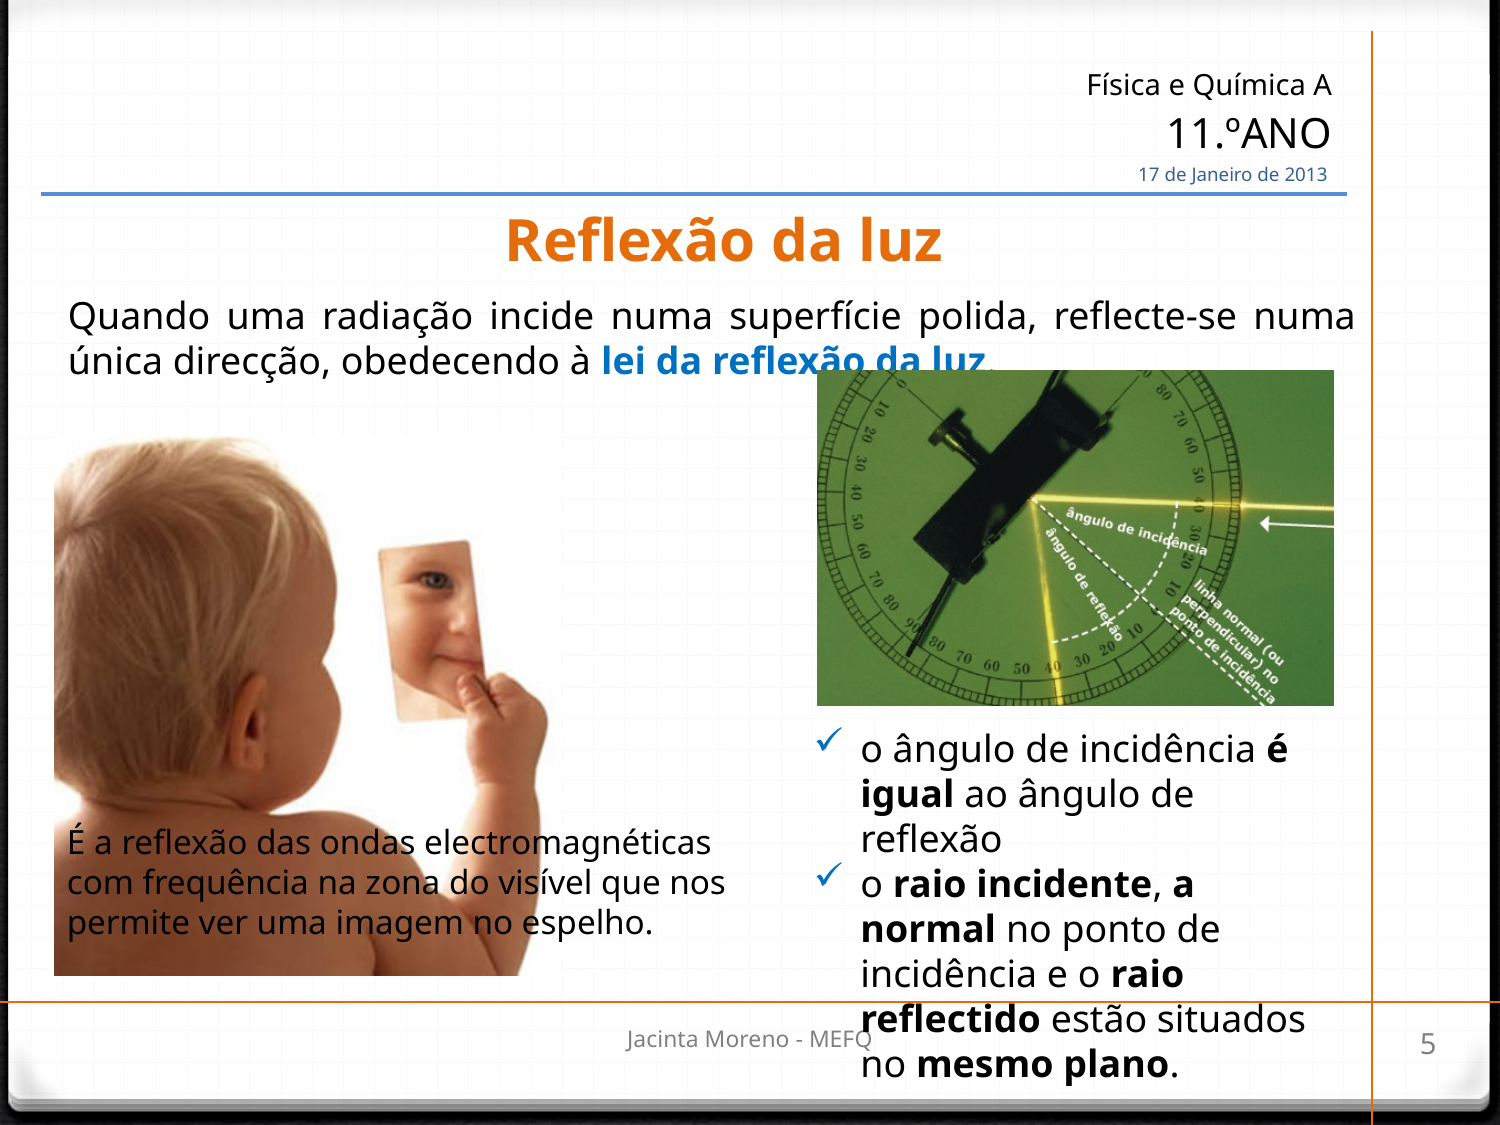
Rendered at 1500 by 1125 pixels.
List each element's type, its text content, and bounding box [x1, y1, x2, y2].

text_box É a reflexão das ondas electromagnéticas com frequência na zona do visível que nos permite ver uma imagem no espelho. [567, 813, 771, 949]
picture [1373, 1003, 1500, 1125]
slide_number 5 [1387, 1011, 1469, 1079]
text_box o ângulo de incidência é igual ao ângulo de reflexão o raio incidente, a normal no ponto de incidência e o raio reflectido estão situados no mesmo plano. [798, 1009, 1353, 1093]
picture [0, 0, 1500, 1001]
text_box o ângulo de incidência é igual ao ângulo de reflexão o raio incidente, a normal no ponto de incidência e o raio reflectido estão situados no mesmo plano. [798, 717, 1353, 998]
footer Jacinta Moreno - MEFQ [512, 1009, 798, 1069]
table_header Física e Química A 11.ºANO 17 de Janeiro de 2013 [41, 57, 1347, 192]
title Reflexão da luz [76, 196, 1341, 285]
text_box Quando uma radiação incide numa superfície polida, reflecte-se numa única direcção, obedecendo à lei da reflexão da luz. [53, 285, 1366, 390]
picture [0, 1003, 1371, 1125]
